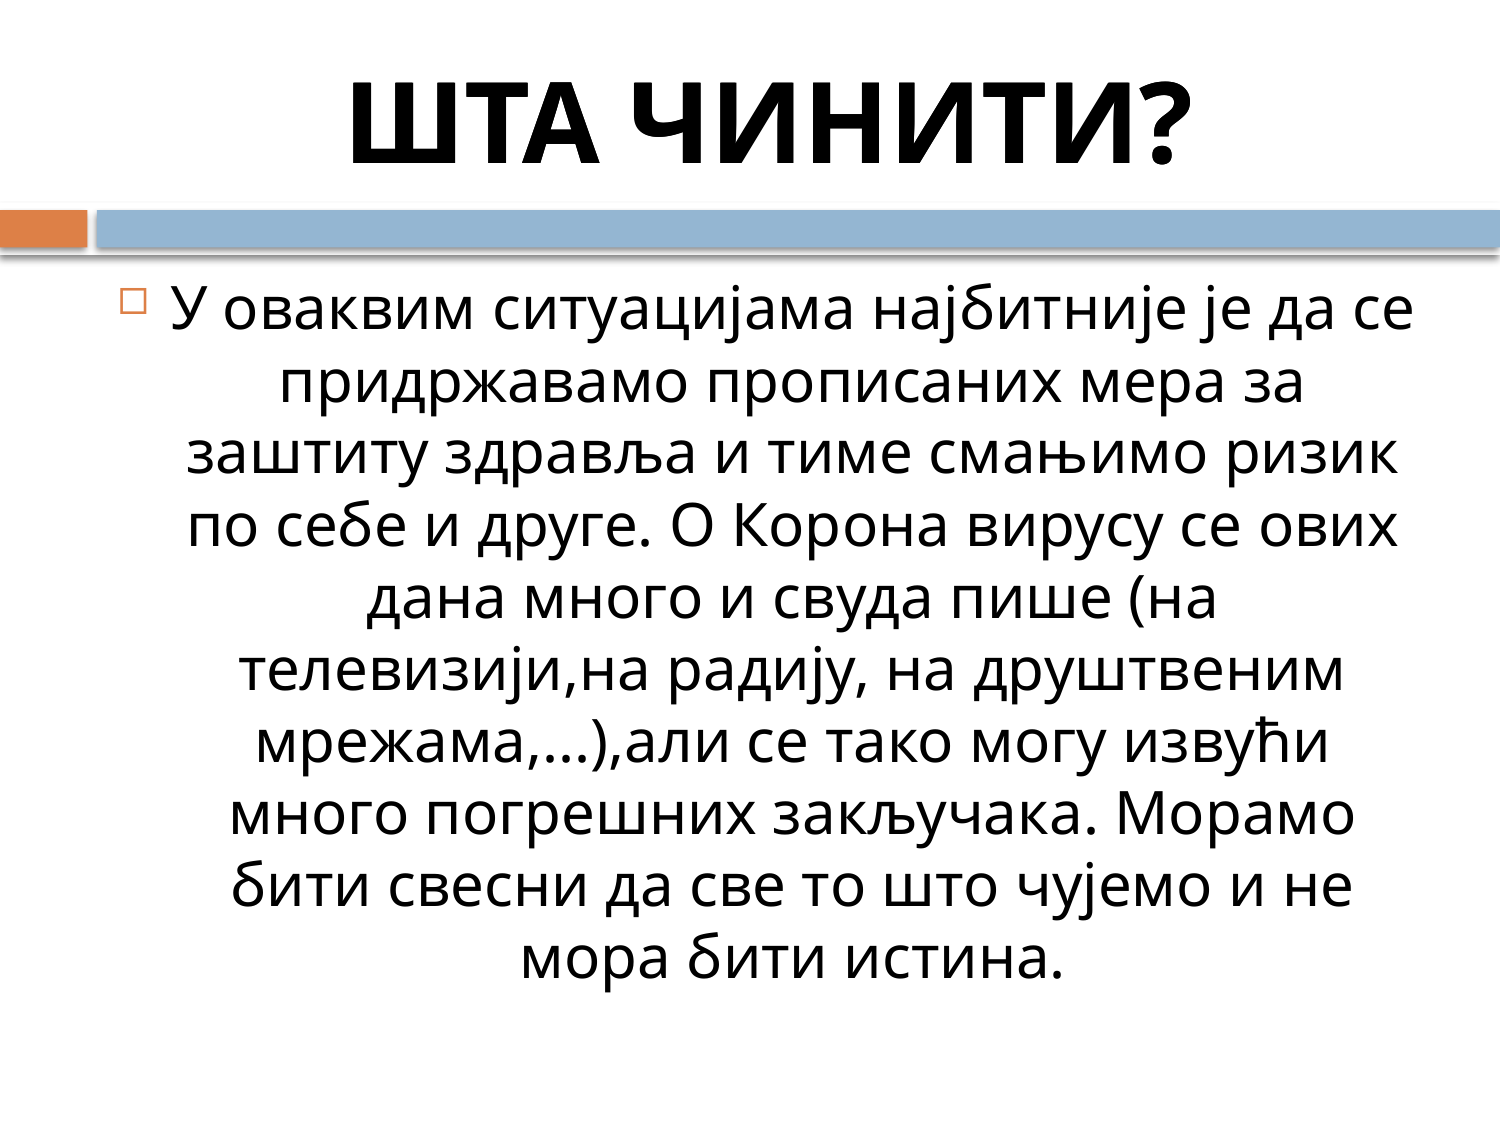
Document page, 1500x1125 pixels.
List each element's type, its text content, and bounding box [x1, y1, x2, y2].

list У оваквим ситуацијама најбитније је да се придржавамо прописаних мера за заштиту здравља и тиме смањимо ризик по себе и друге. О Корона вирусу се ових дана много и свуда пише (на телевизији,на радију, на друштвеним мрежама,...),али се тако могу извући много погрешних закључака. Морамо бити свесни да све то што чујемо и не мора бити истина. [100, 262, 1438, 1000]
text_box ШТА ЧИНИТИ? [99, 37, 1438, 200]
